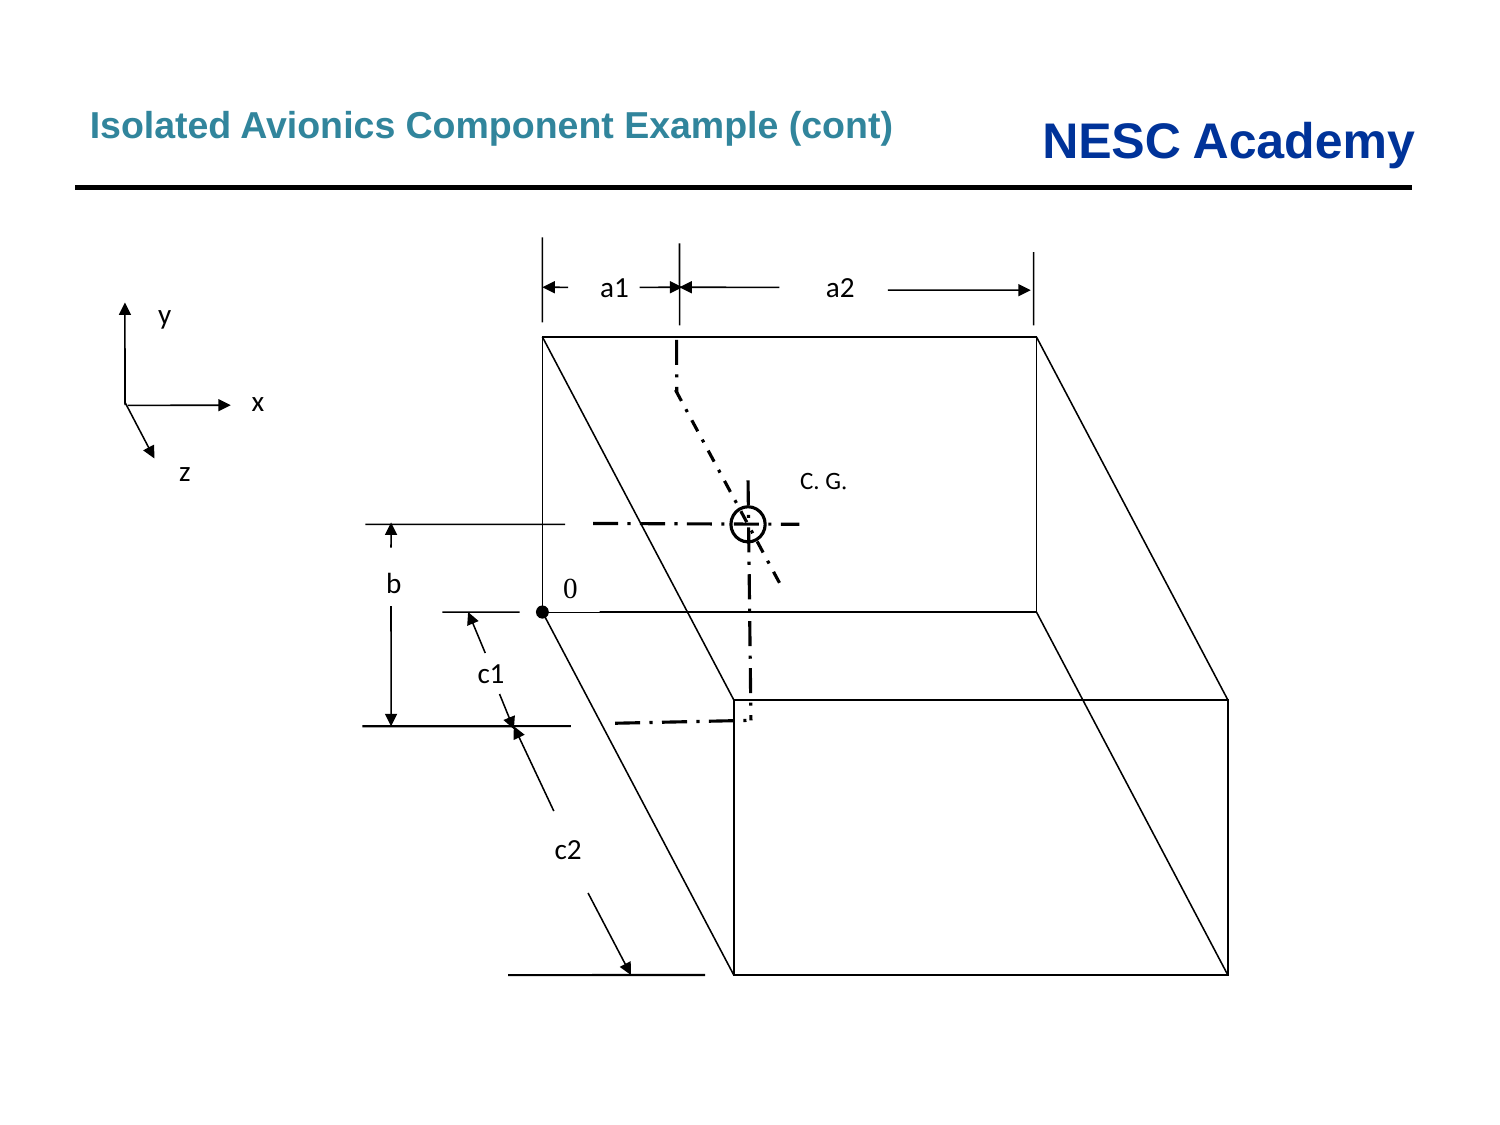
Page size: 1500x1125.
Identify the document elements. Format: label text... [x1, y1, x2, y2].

text_box Isolated Avionics Component Example (cont) [75, 93, 938, 154]
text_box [362, 237, 1229, 976]
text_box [124, 287, 292, 496]
